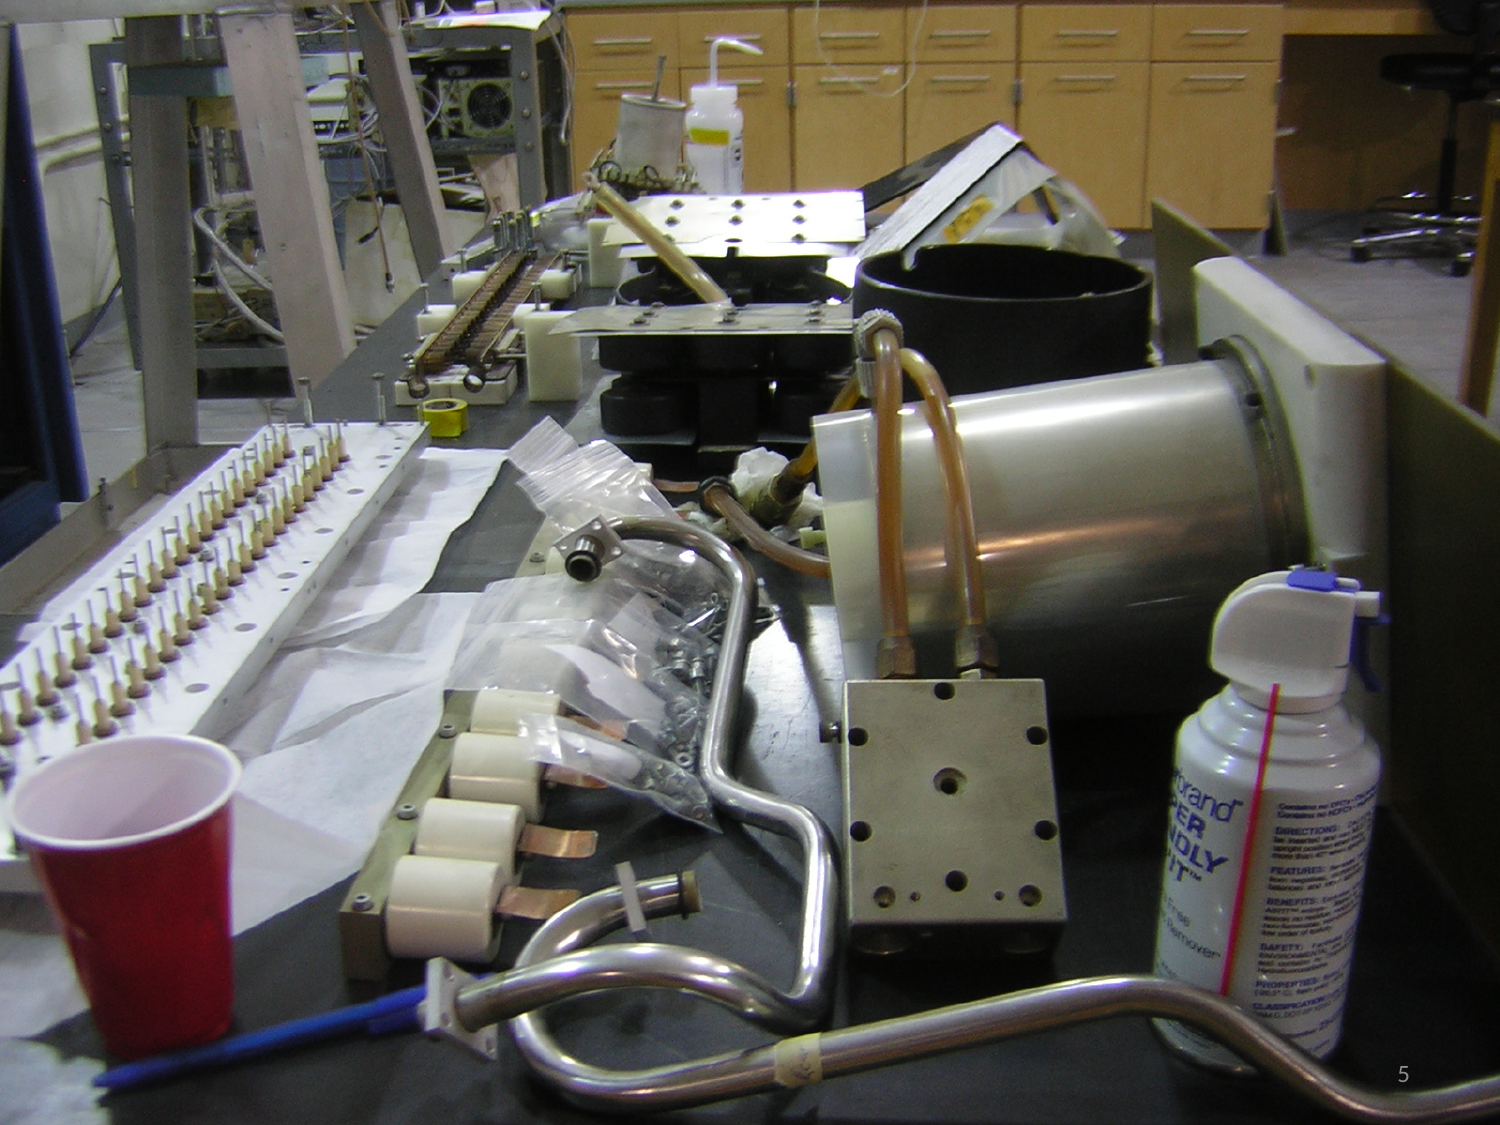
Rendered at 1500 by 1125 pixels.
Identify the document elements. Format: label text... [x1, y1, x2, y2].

slide_number 5 [1074, 1042, 1425, 1103]
picture [0, 0, 1500, 1125]
